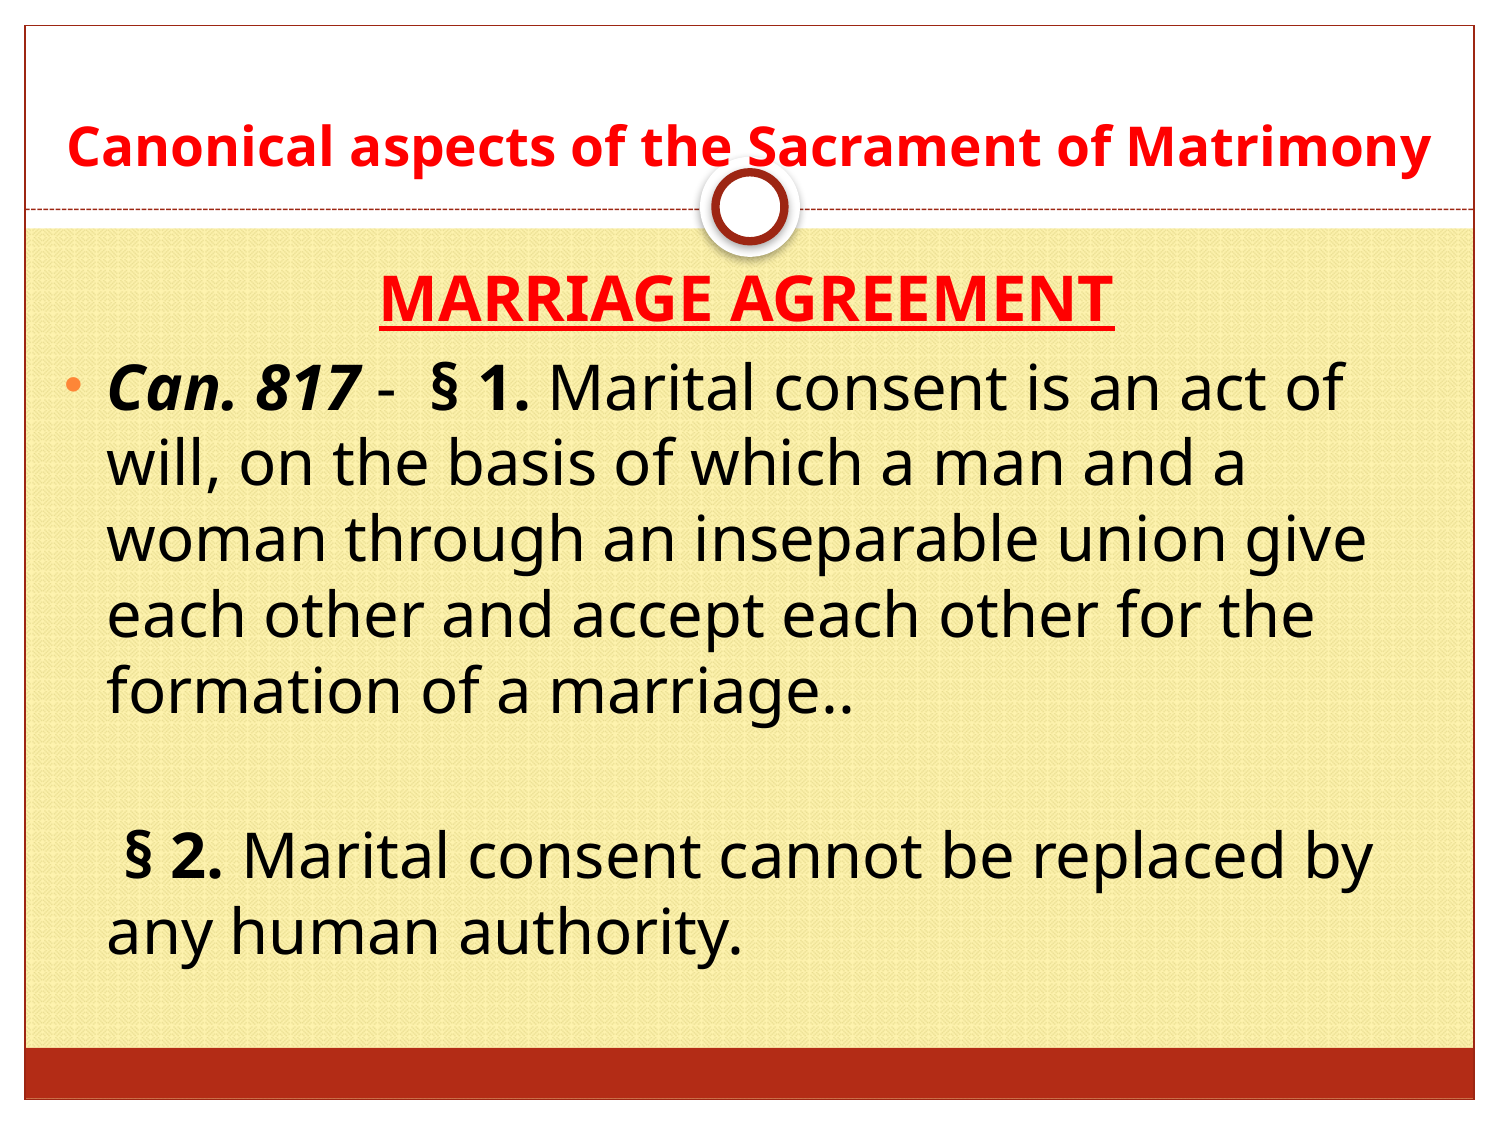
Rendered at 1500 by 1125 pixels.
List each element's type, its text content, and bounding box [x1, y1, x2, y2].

title Canonical aspects of the Sacrament of Matrimony [49, 37, 1450, 185]
list MARRIAGE AGREEMENT Can. 817 - § 1. Marital consent is an act of will, on the basis of which a man and a woman through an inseparable union give each other and accept each other for the formation of a marriage.. § 2. Marital consent cannot be replaced by any human authority. [49, 250, 1445, 1047]
